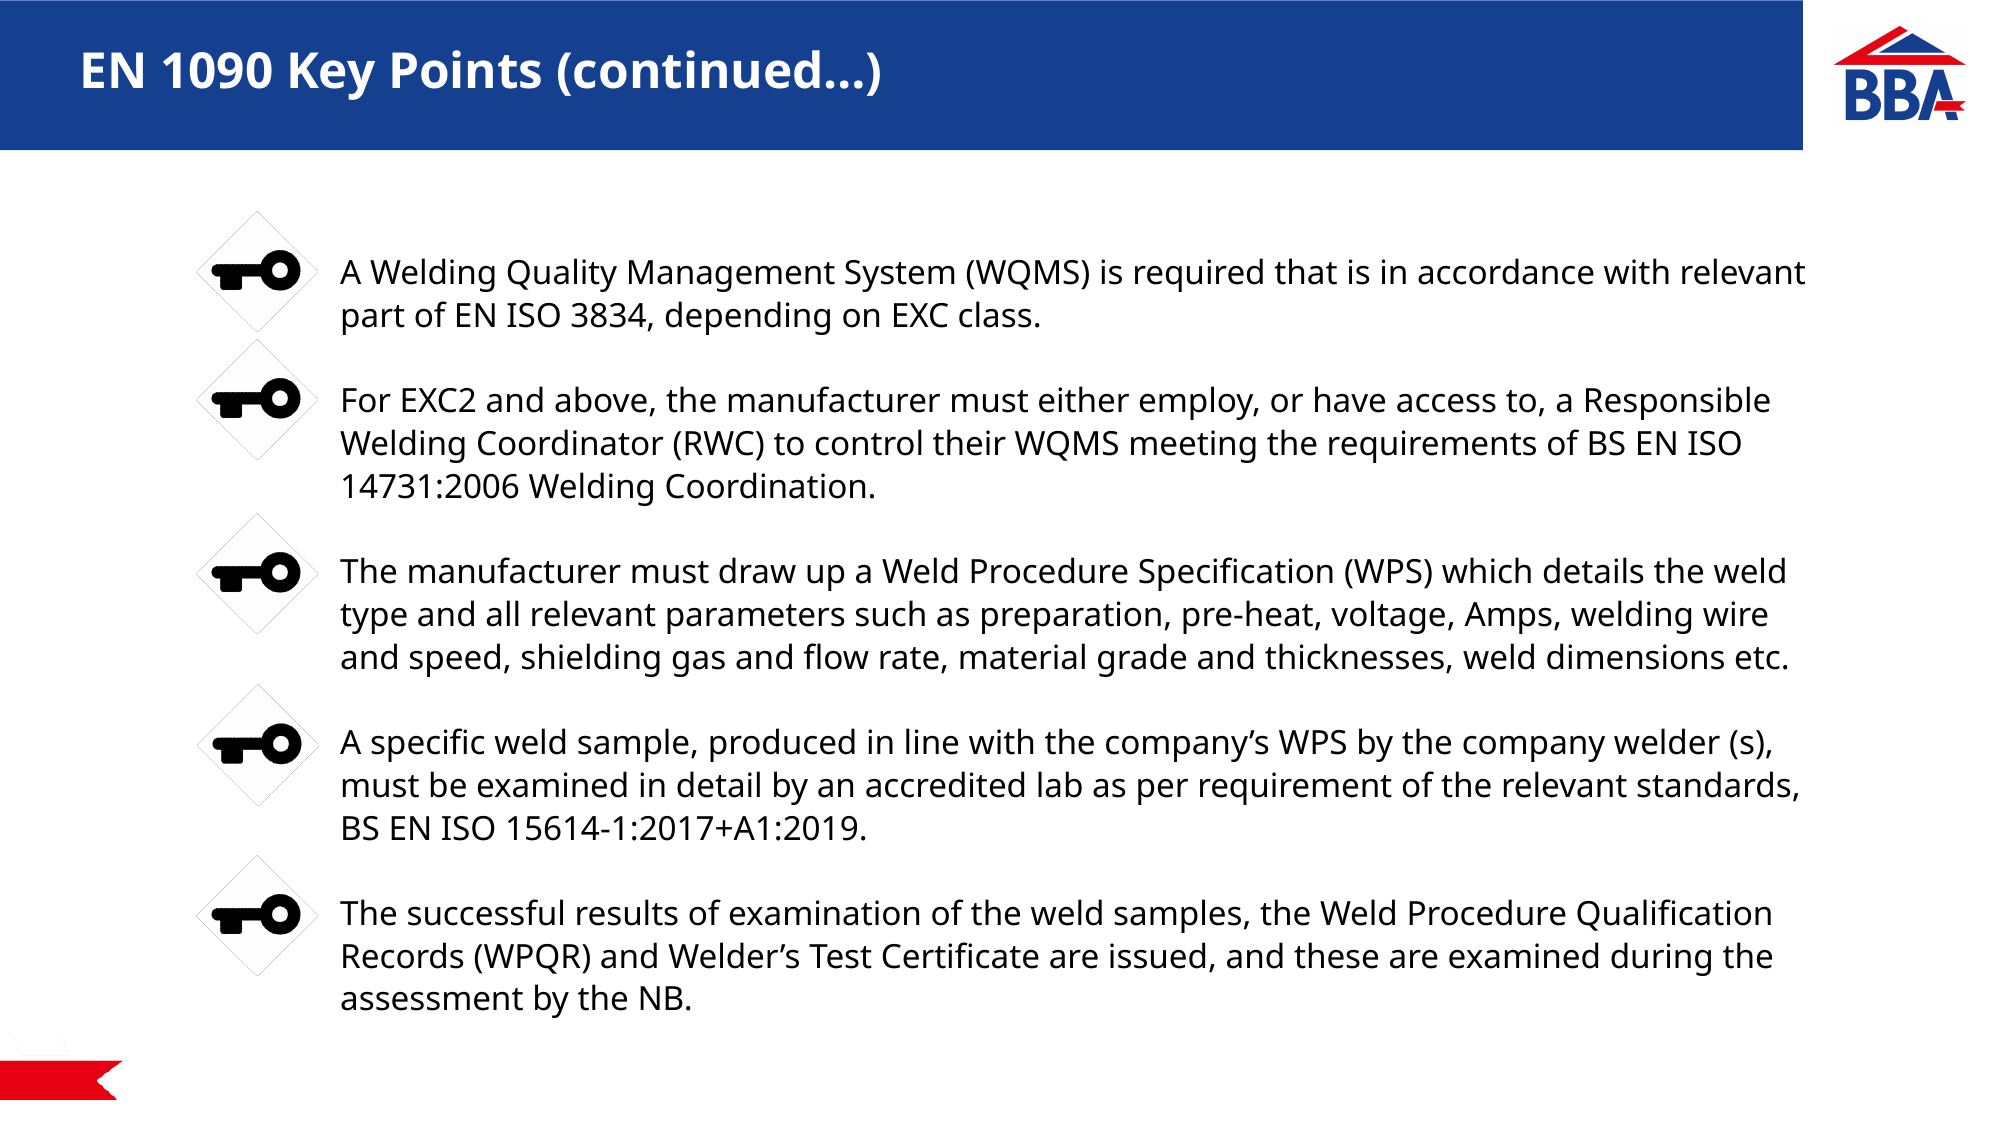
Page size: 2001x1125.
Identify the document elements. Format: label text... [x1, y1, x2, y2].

picture [197, 685, 319, 805]
picture [197, 856, 317, 975]
text_box A Welding Quality Management System (WQMS) is required that is in accordance with relevant part of EN ISO 3834, depending on EXC class. For EXC2 and above, the manufacturer must either employ, or have access to, a Responsible Welding Coordinator (RWC) to control their WQMS meeting the requirements of BS EN ISO 14731:2006 Welding Coordination. The manufacturer must draw up a Weld Procedure Specification (WPS) which details the weld type and all relevant parameters such as preparation, pre-heat, voltage, Amps, welding wire and speed, shielding gas and flow rate, material grade and thicknesses, weld dimensions etc. A specific weld sample, produced in line with the company’s WPS by the company welder (s), must be examined in detail by an accredited lab as per requirement of the relevant standards, BS EN ISO 15614‑1:2017+A1:2019. The successful results of examination of the weld samples, the Weld Procedure Qualification Records (WPQR) and Welder’s Test Certificate are issued, and these are examined during the assessment by the NB. [269, 241, 1852, 1025]
picture [197, 212, 317, 331]
list EN 1090 Key Points (continued…) [64, 37, 979, 107]
text_box [0, 1029, 2000, 1105]
picture [197, 340, 317, 459]
picture [1831, 22, 1969, 129]
picture [197, 514, 317, 633]
